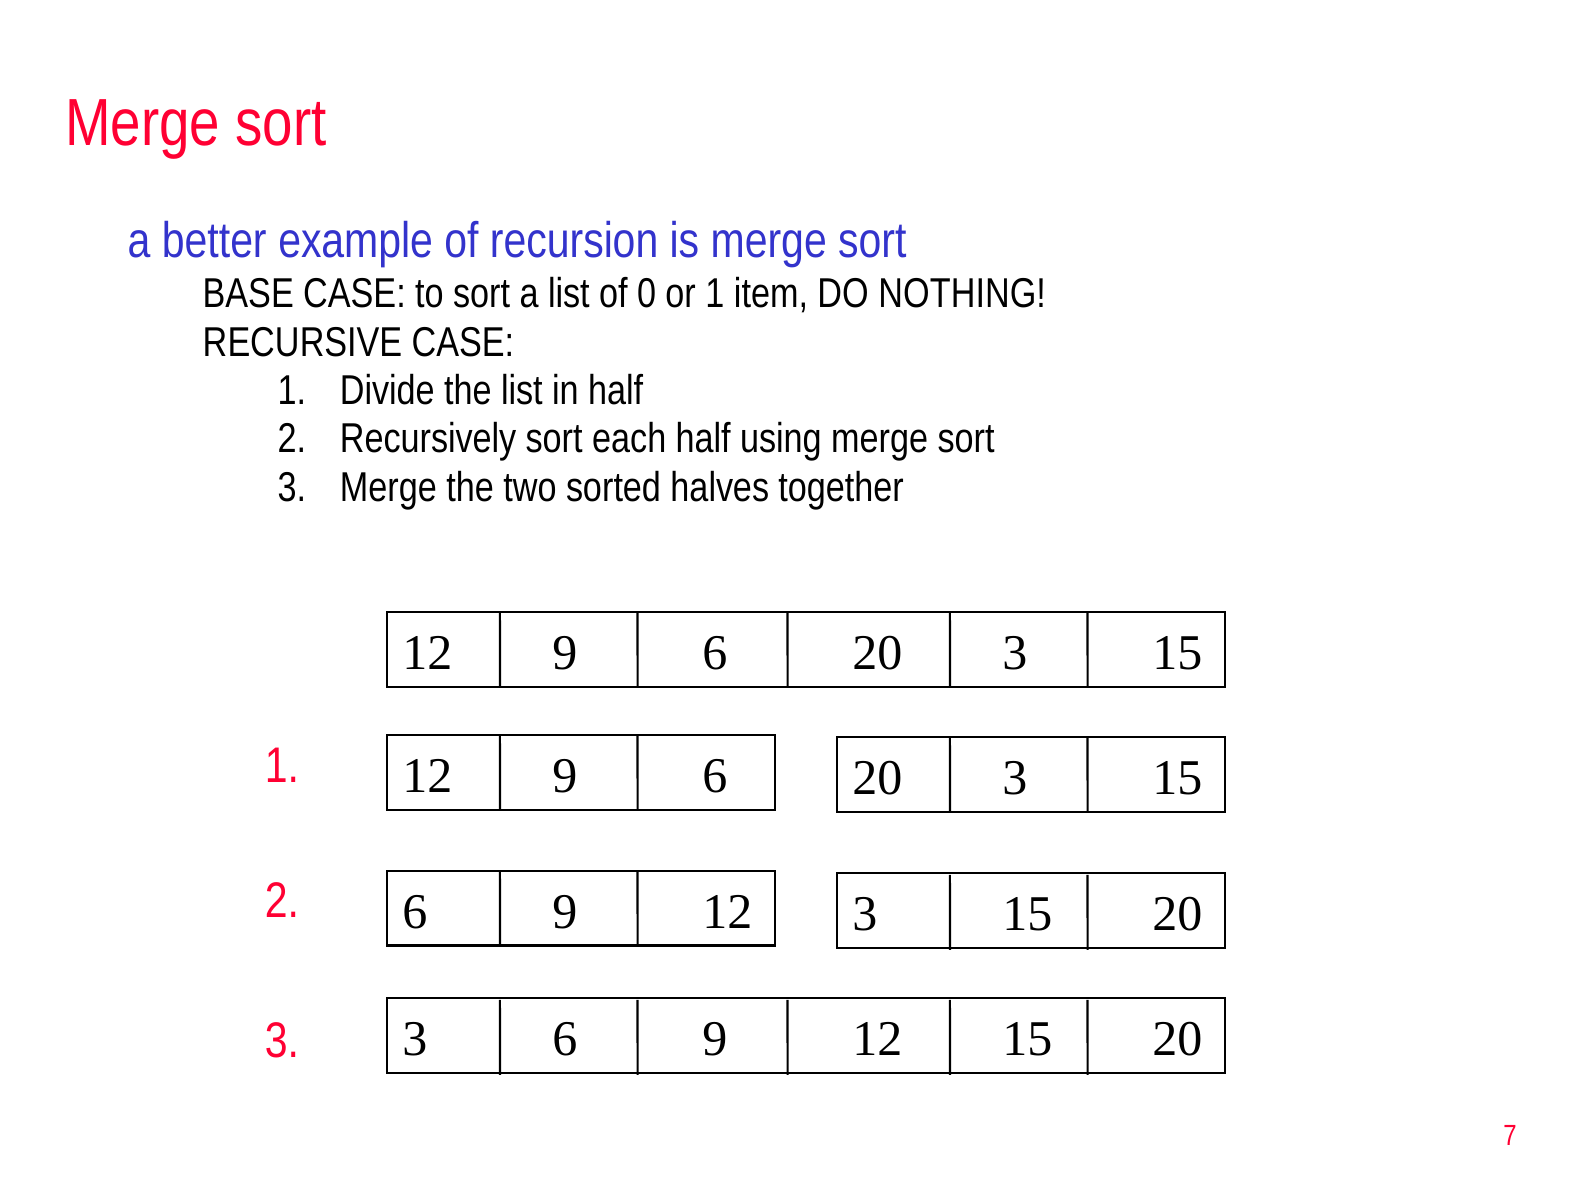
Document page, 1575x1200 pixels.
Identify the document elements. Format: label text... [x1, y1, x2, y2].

text_box 20 3 15 [837, 737, 1087, 813]
text_box 3 6 9 12 15 20 [387, 997, 1225, 1073]
text_box 20 3 15 [1088, 737, 1225, 813]
text_box 6 9 12 [638, 870, 775, 946]
text_box 12 9 6 20 3 15 [387, 612, 637, 688]
text_box 12 9 6 20 3 15 [788, 612, 1087, 688]
text_box 12 9 6 [387, 735, 637, 811]
text_box 3. [249, 999, 350, 1075]
text_box 6 9 12 [387, 870, 637, 946]
slide_number 7 [1203, 1092, 1532, 1174]
text_box 2. [249, 860, 350, 936]
text_box 1. [249, 724, 350, 800]
text_box 3 15 20 [837, 872, 1225, 948]
text_box 12 9 6 20 3 15 [638, 612, 787, 688]
text_box 12 9 6 20 3 15 [1088, 612, 1225, 688]
text_box 12 9 6 [638, 735, 775, 811]
title Merge sort [50, 62, 1538, 175]
list a better example of recursion is merge sort BASE CASE: to sort a list of 0 or 1 item, DO NOTHING! RECURSIVE CASE: Divide the list in half Recursively sort each half using merge sort Merge the two sorted halves together [112, 200, 1541, 575]
